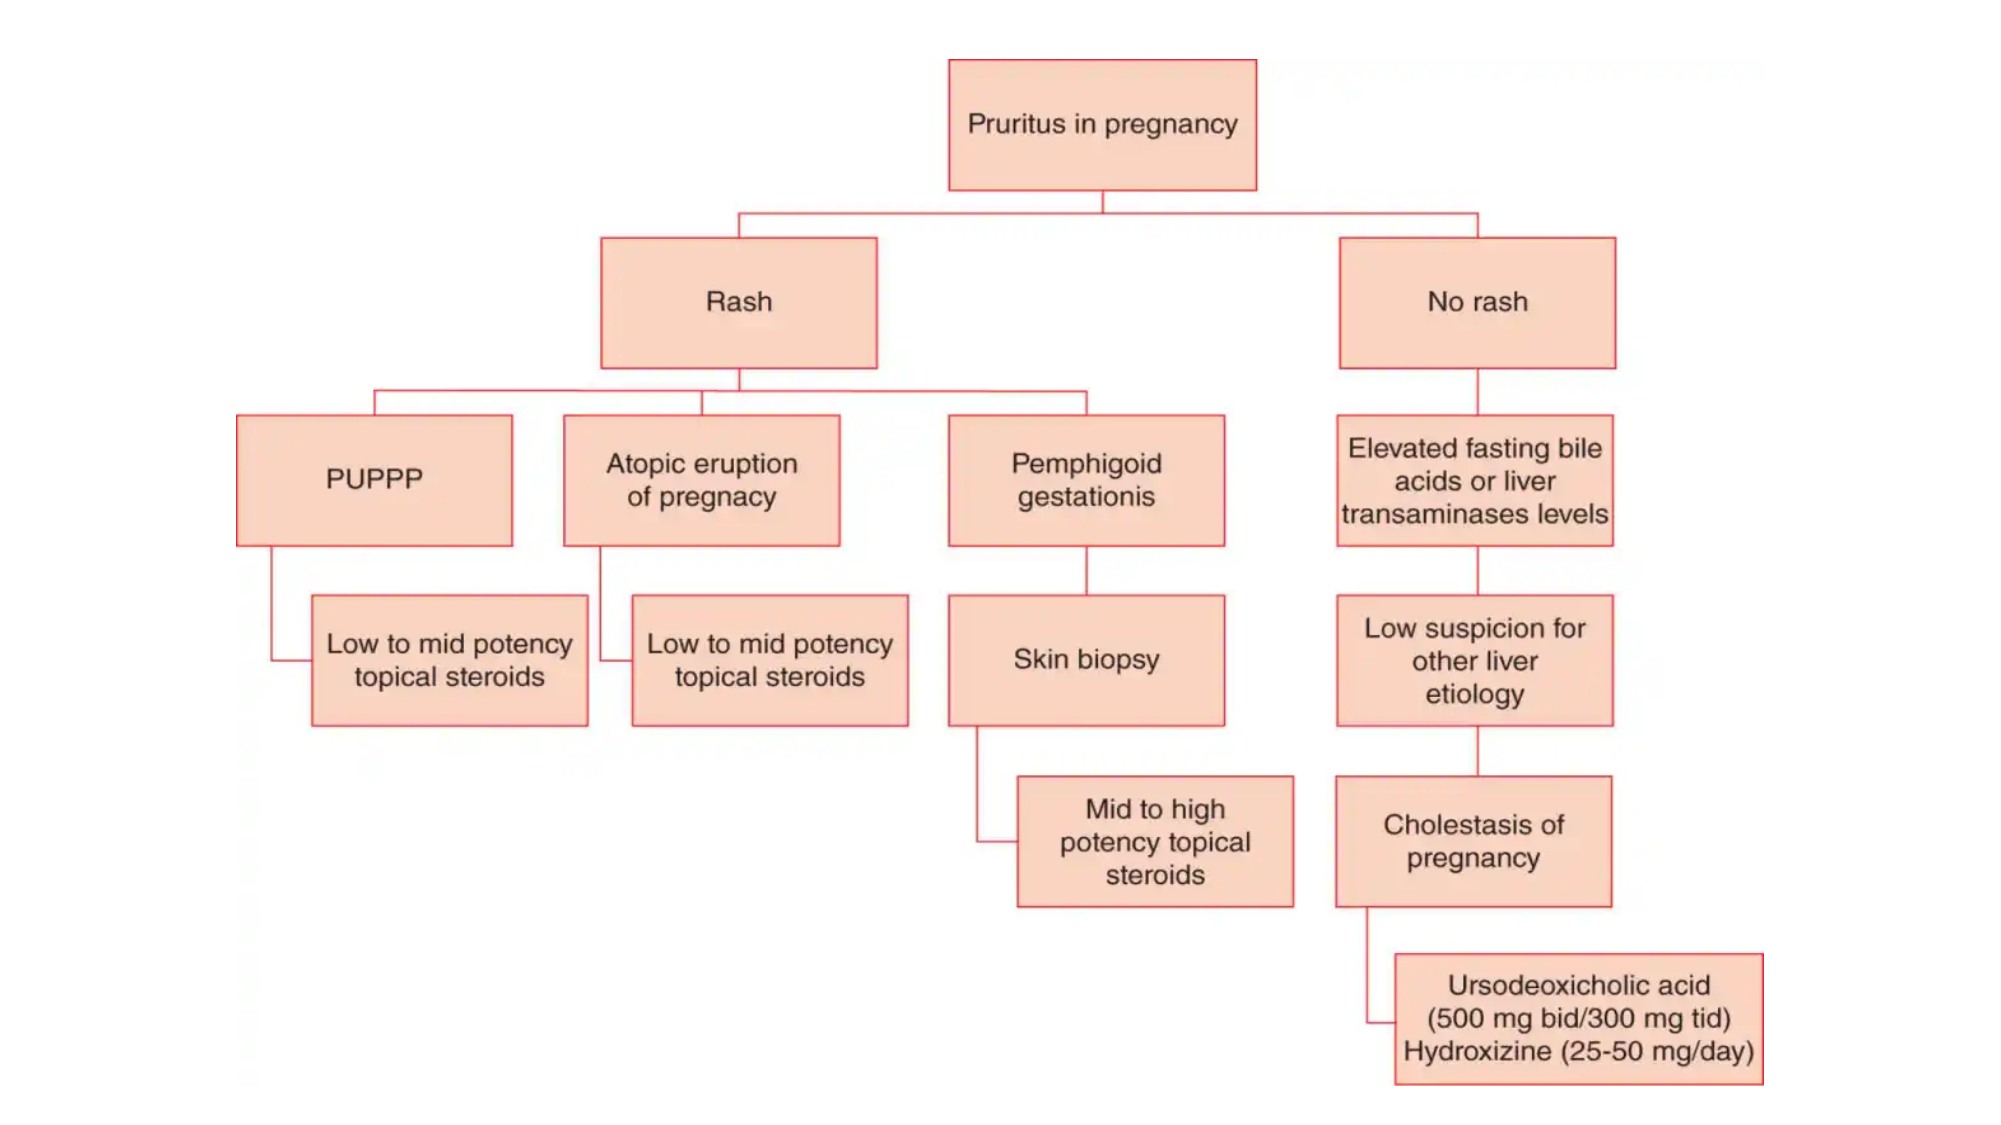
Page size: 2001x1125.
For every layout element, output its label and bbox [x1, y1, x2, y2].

list [235, 59, 1764, 1086]
